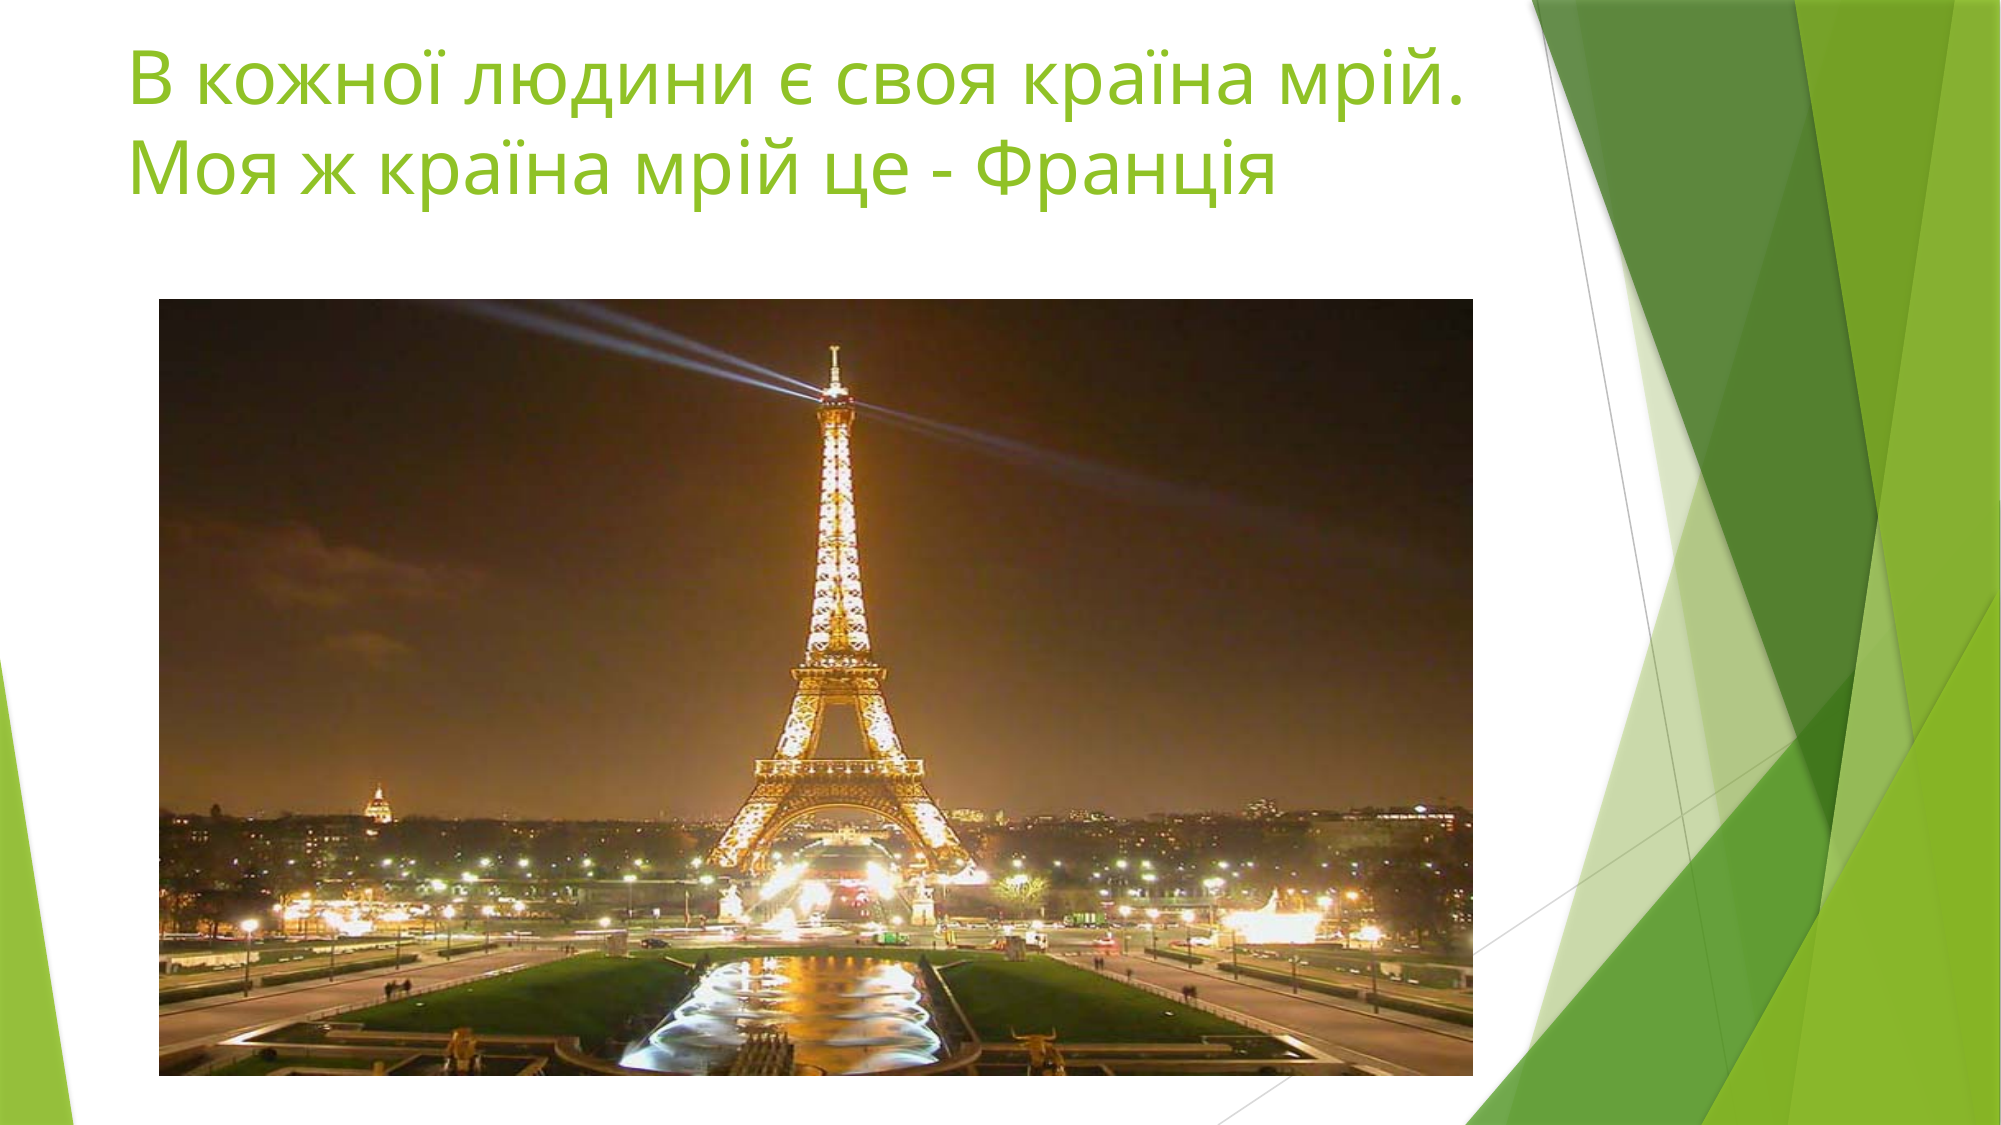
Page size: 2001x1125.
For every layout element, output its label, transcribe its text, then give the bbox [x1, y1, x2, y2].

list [159, 299, 1474, 1077]
title В кожної людини є своя країна мрій. Моя ж країна мрій це - Франція [111, 21, 1522, 239]
